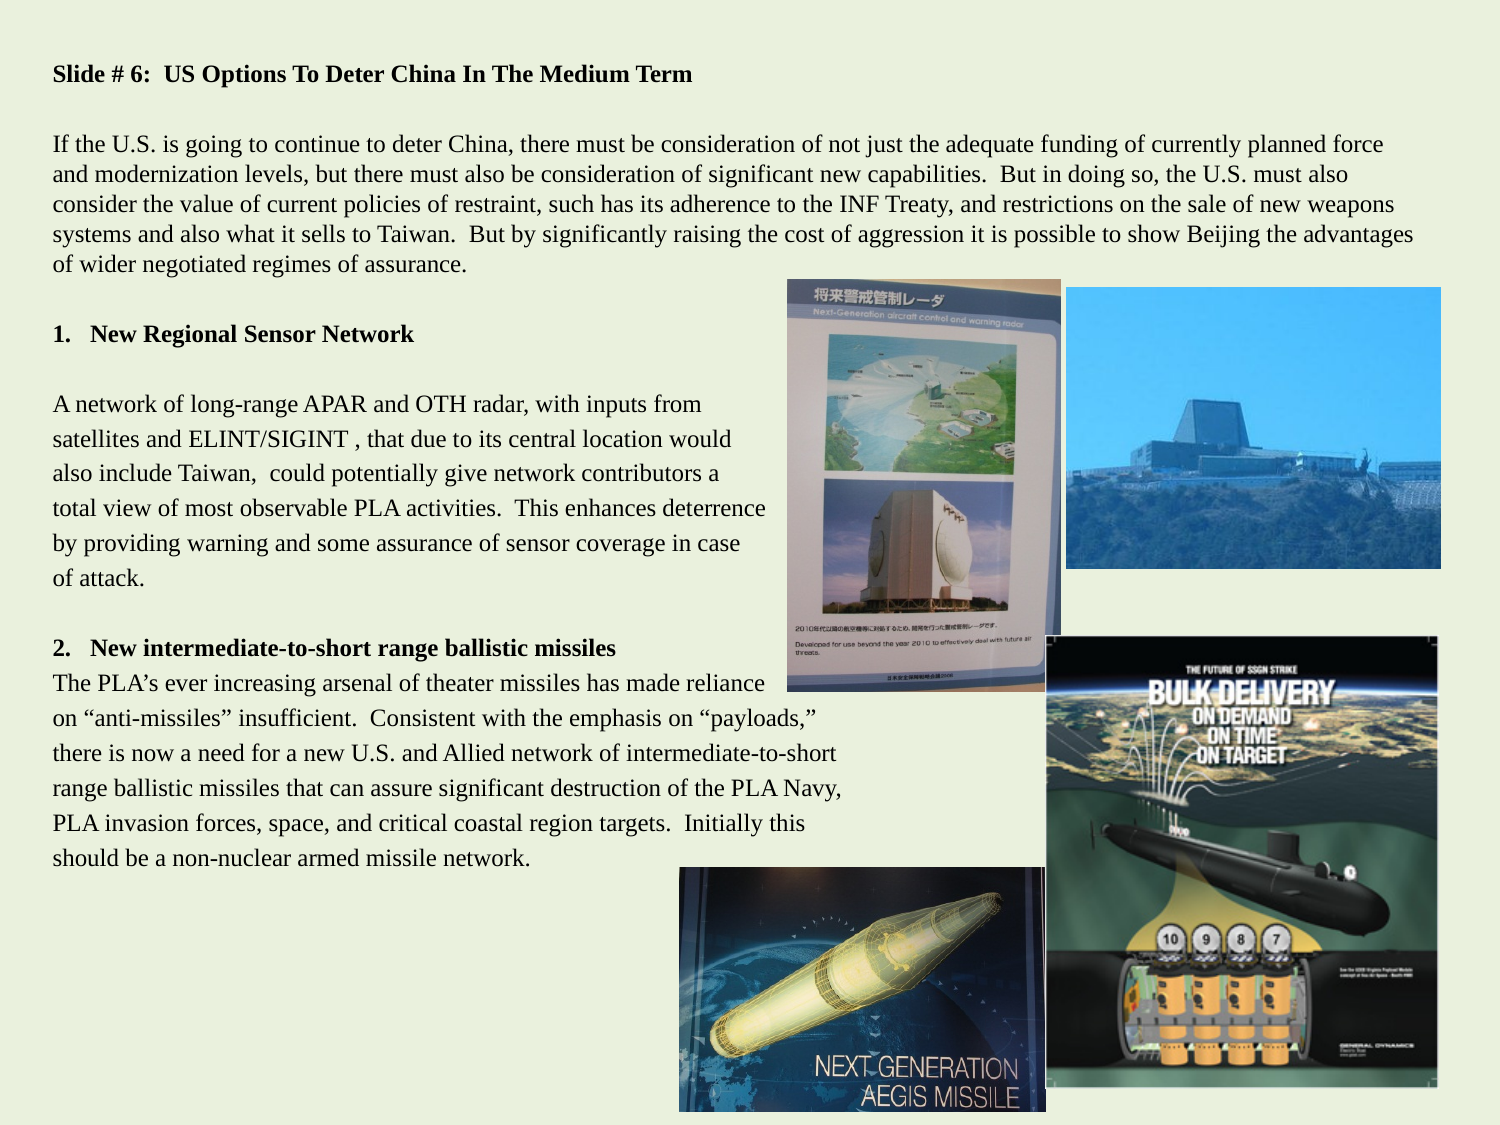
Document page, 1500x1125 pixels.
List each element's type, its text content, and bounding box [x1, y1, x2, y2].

picture [1066, 287, 1442, 569]
picture [679, 278, 1439, 1112]
list Slide # 6: US Options To Deter China In The Medium Term If the U.S. is going to continue to deter China, there must be consideration of not just the adequate funding of currently planned force and modernization levels, but there must also be consideration of significant new capabilities. But in doing so, the U.S. must also consider the value of current policies of restraint, such has its adherence to the INF Treaty, and restrictions on the sale of new weapons systems and also what it sells to Taiwan. But by significantly raising the cost of aggression it is possible to show Beijing the advantages of wider negotiated regimes of assurance. New Regional Sensor Network A network of long-range APAR and OTH radar, with inputs from satellites and ELINT/SIGINT , that due to its central location would also include Taiwan, could potentially give network contributors a total view of most observable PLA activities. This enhances deterrence by providing warning and some assurance of sensor coverage in case of attack. New intermediate-to-short range ballistic missiles The PLA’s ever increasing arsenal of theater missiles has made reliance on “anti-missiles” insufficient. Consistent with the emphasis on “payloads,” there is now a need for a new U.S. and Allied network of intermediate-to-short range ballistic missiles that can assure significant destruction of the PLA Navy, PLA invasion forces, space, and critical coastal region targets. Initially this should be a non-nuclear armed missile network. [37, 50, 1438, 1000]
